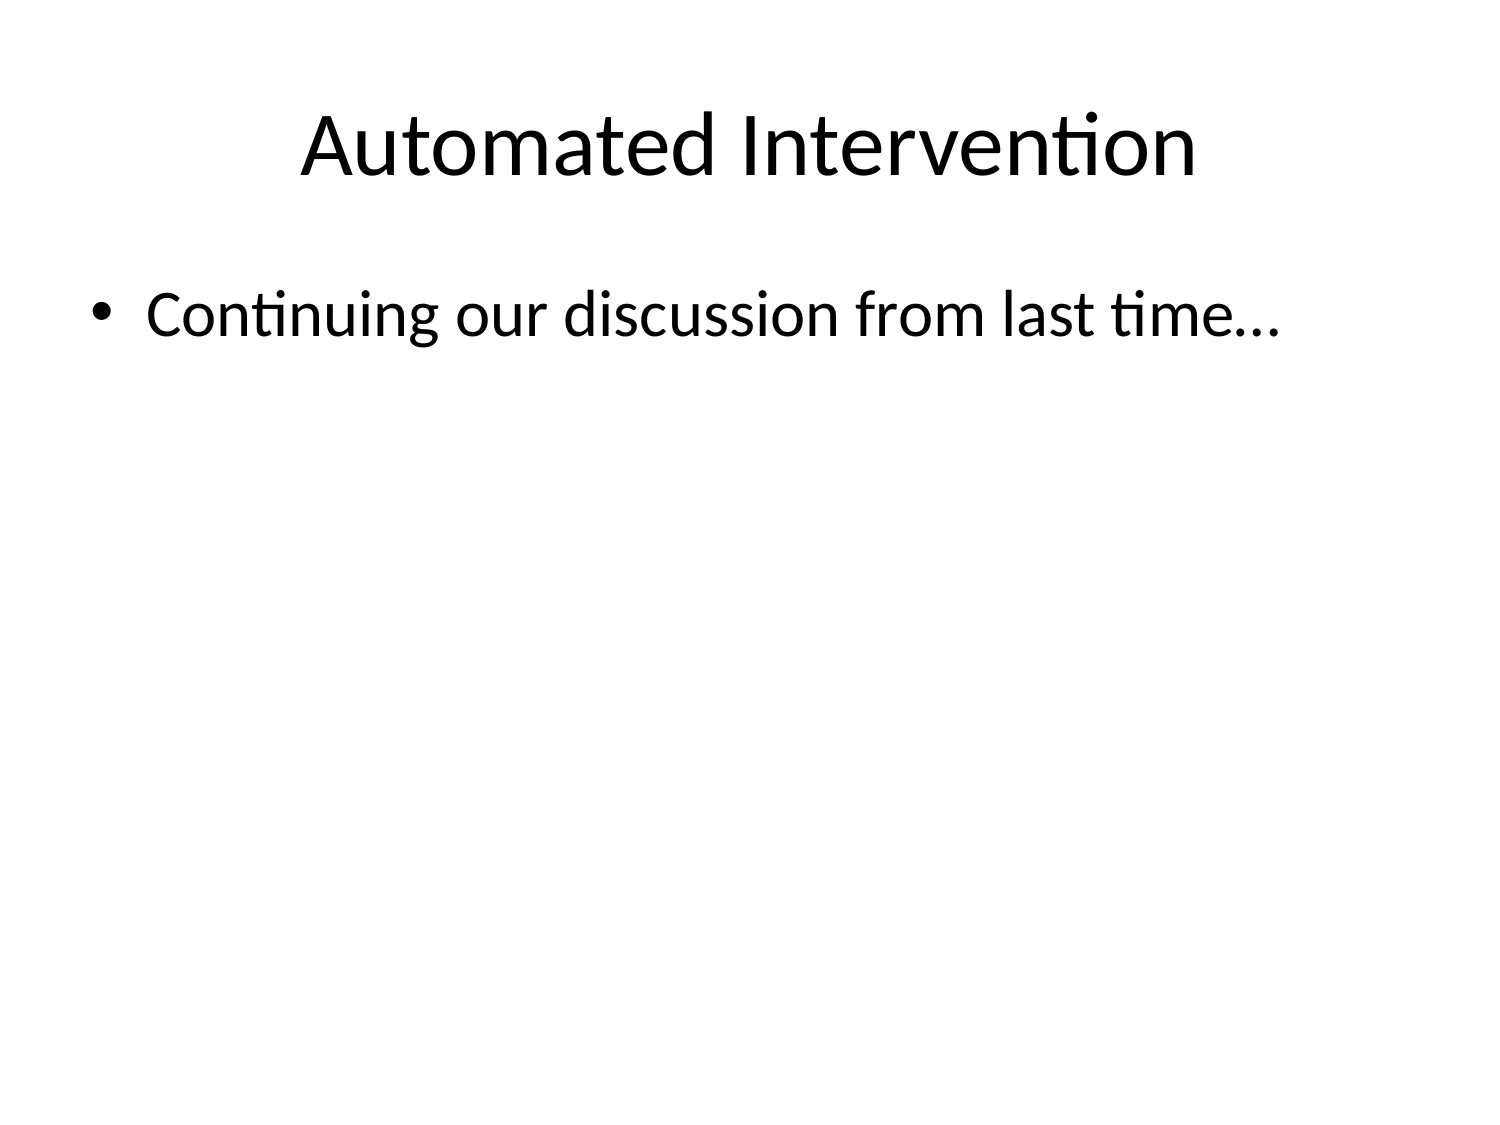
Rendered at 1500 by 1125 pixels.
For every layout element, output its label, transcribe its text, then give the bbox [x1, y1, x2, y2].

title Automated Intervention [75, 45, 1425, 233]
list Continuing our discussion from last time… [75, 262, 1425, 1005]
